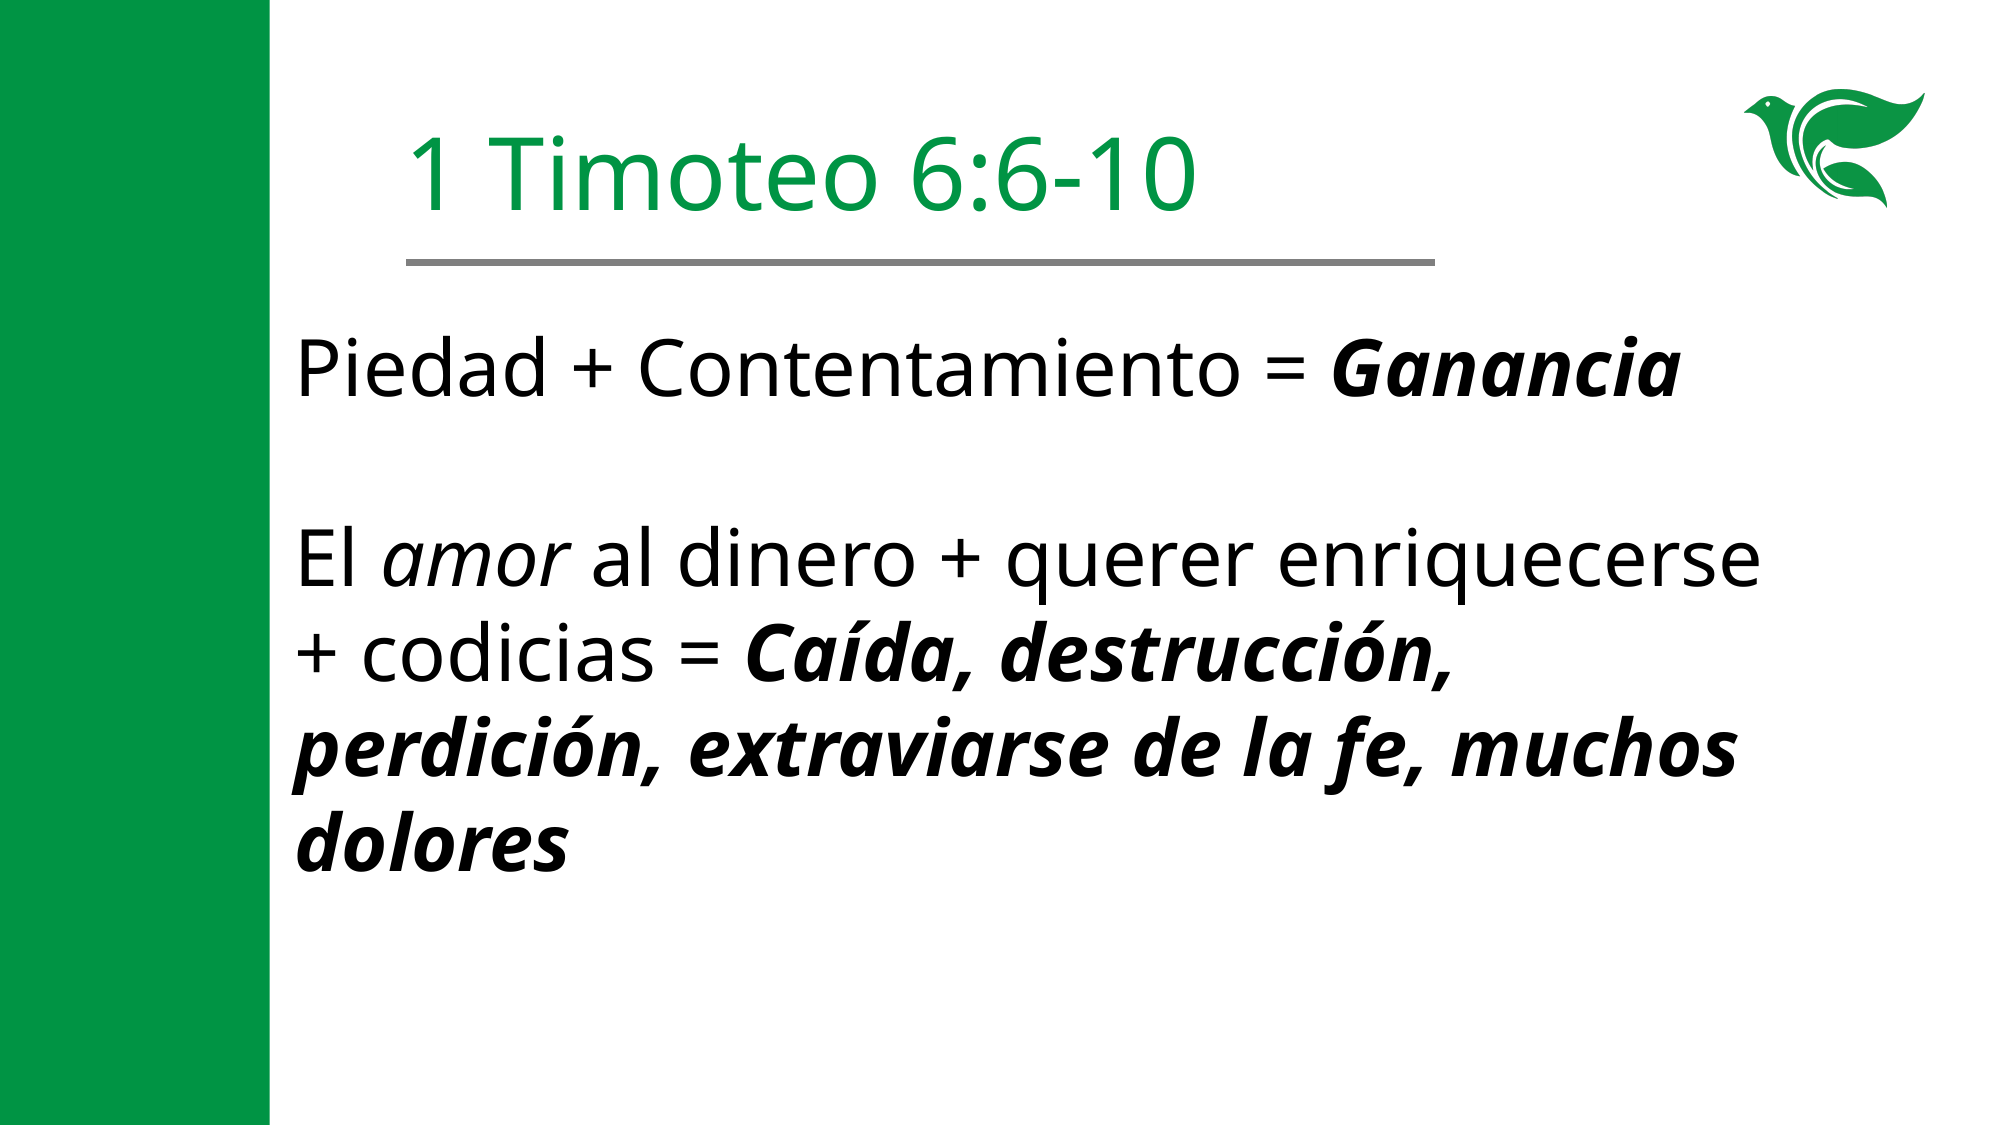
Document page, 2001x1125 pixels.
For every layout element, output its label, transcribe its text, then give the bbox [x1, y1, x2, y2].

text_box 1 Timoteo 6:6-10 [389, 101, 1669, 239]
text_box Piedad + Contentamiento = Ganancia El amor al dinero + querer enriquecerse + codicias = Caída, destrucción, perdición, extraviarse de la fe, muchos dolores [276, 309, 1838, 1085]
text_box [0, 0, 270, 1125]
picture [1722, 47, 1953, 240]
